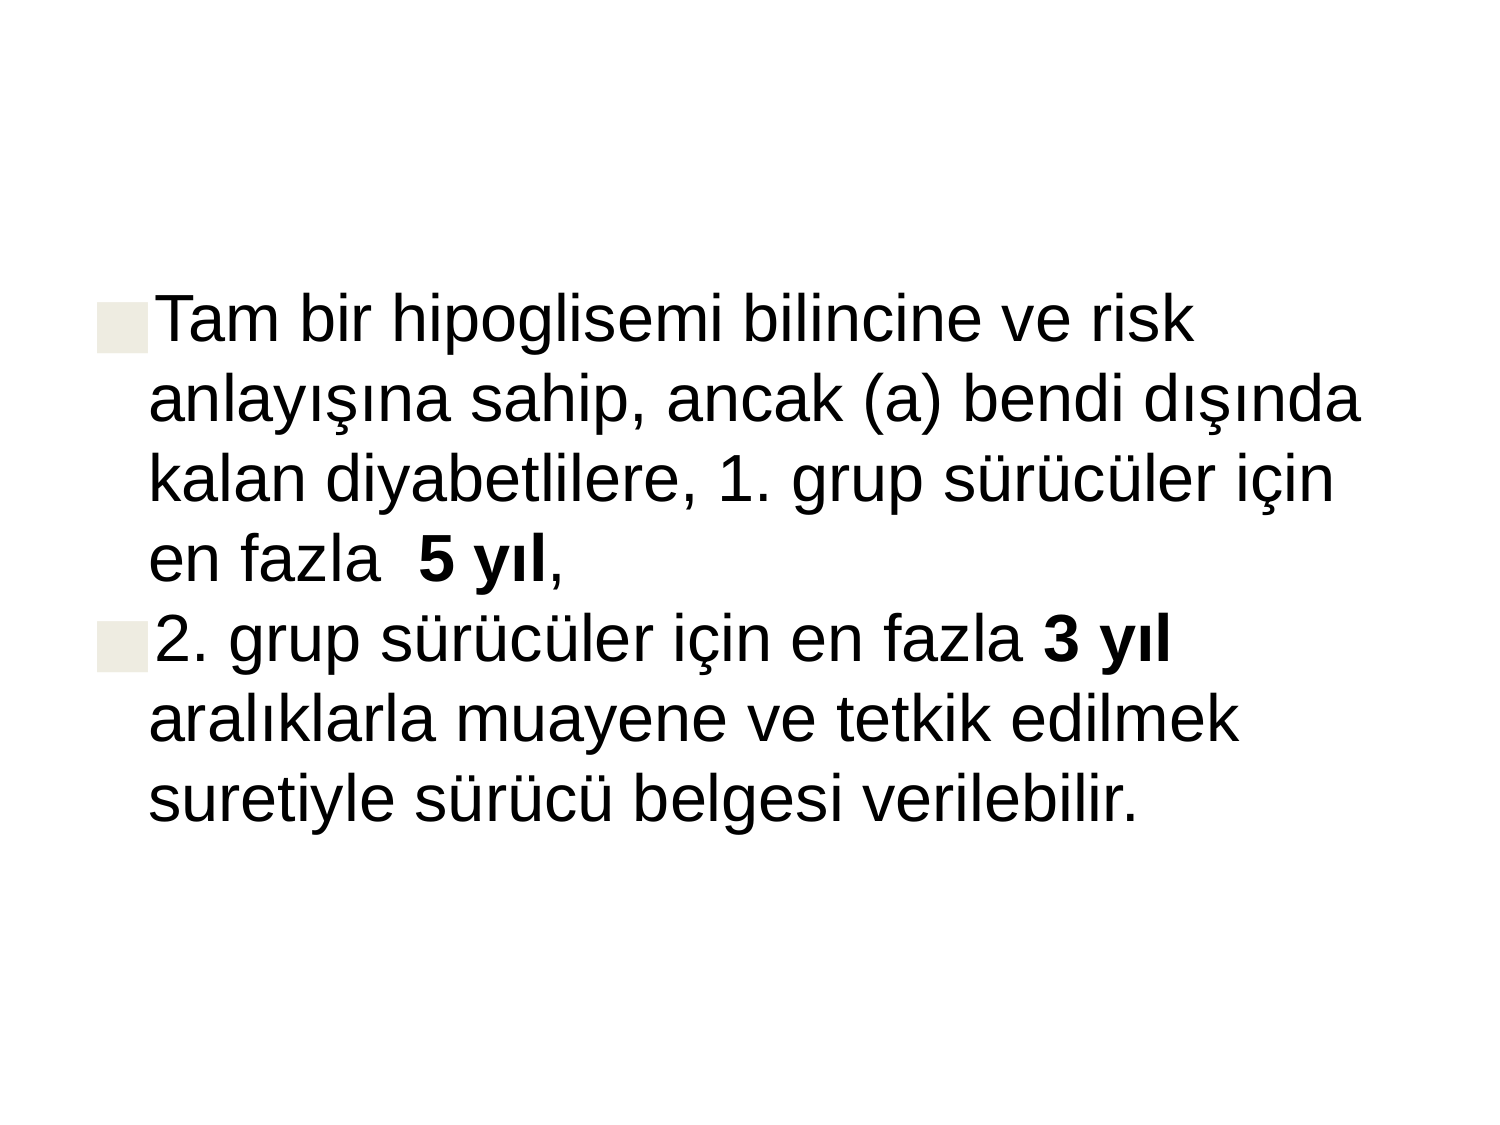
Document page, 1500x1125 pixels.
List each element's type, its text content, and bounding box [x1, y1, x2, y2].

list Tam bir hipoglisemi bilincine ve risk anlayışına sahip, ancak (a) bendi dışında kalan diyabetlilere, 1. grup sürücüler için en fazla 5 yıl, 2. grup sürücüler için en fazla 3 yıl aralıklarla muayene ve tetkik edilmek suretiyle sürücü belgesi verilebilir. [76, 267, 1427, 964]
